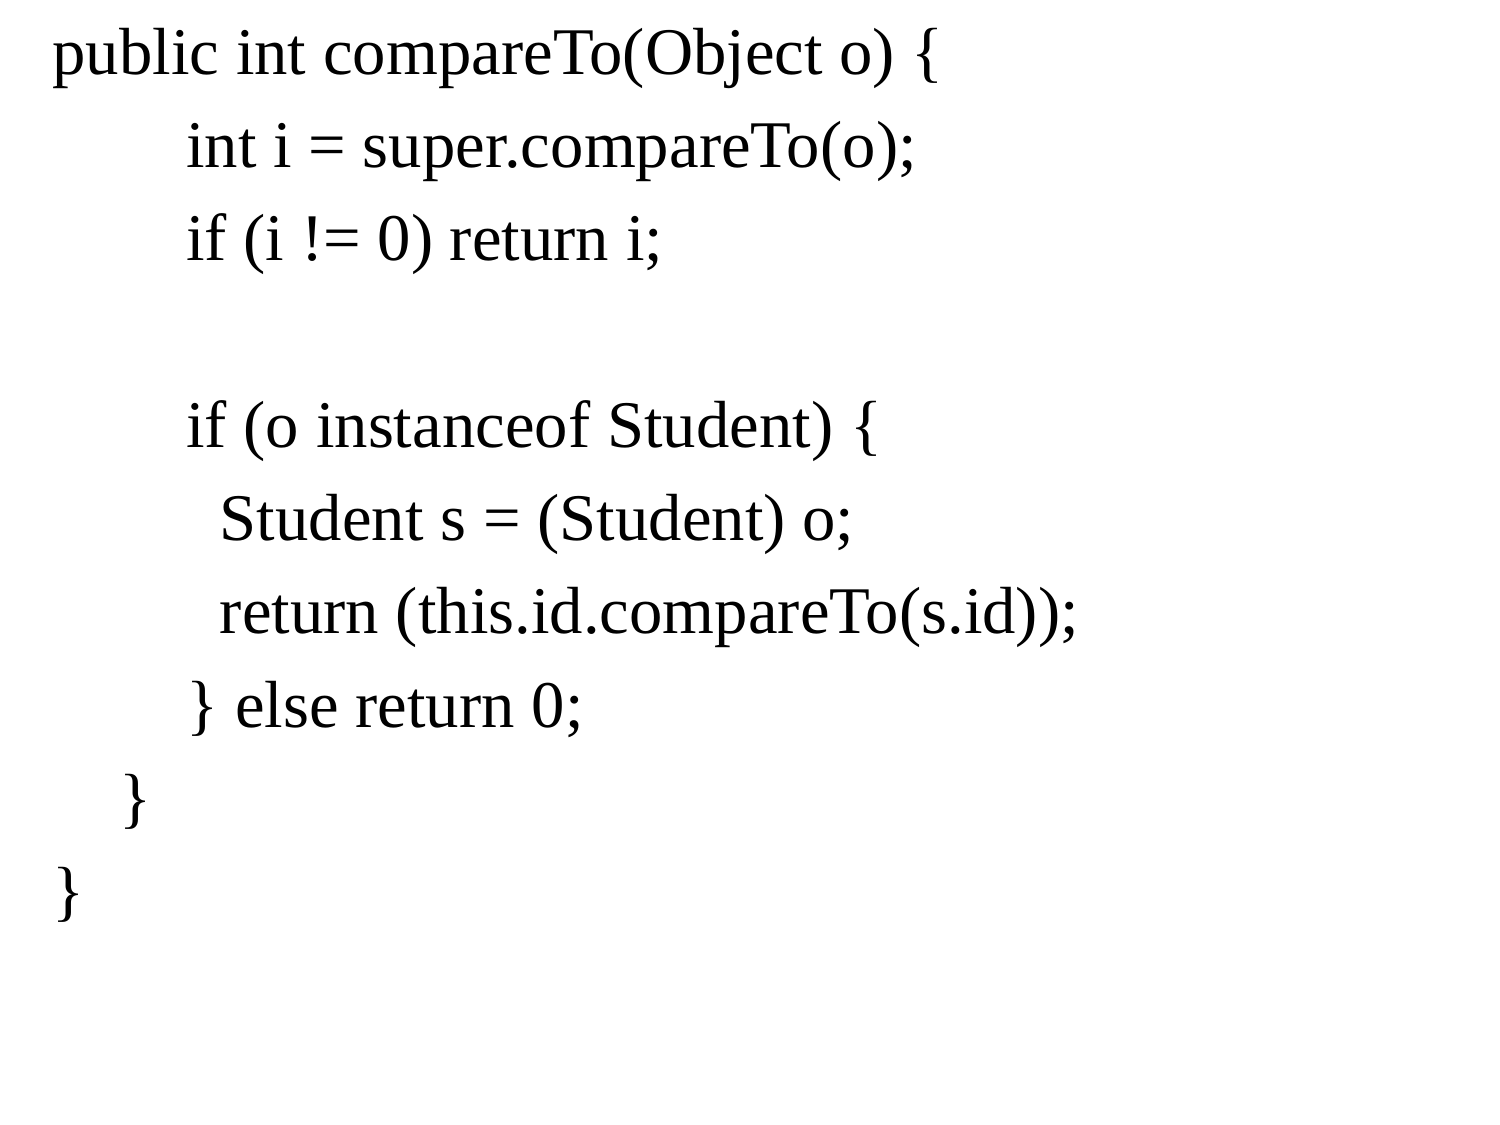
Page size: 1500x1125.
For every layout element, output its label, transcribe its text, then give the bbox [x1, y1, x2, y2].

list public int compareTo(Object o) { int i = super.compareTo(o); if (i != 0) return i; if (o instanceof Student) { Student s = (Student) o; return (this.id.compareTo(s.id)); } else return 0; } } [37, 0, 1463, 1000]
